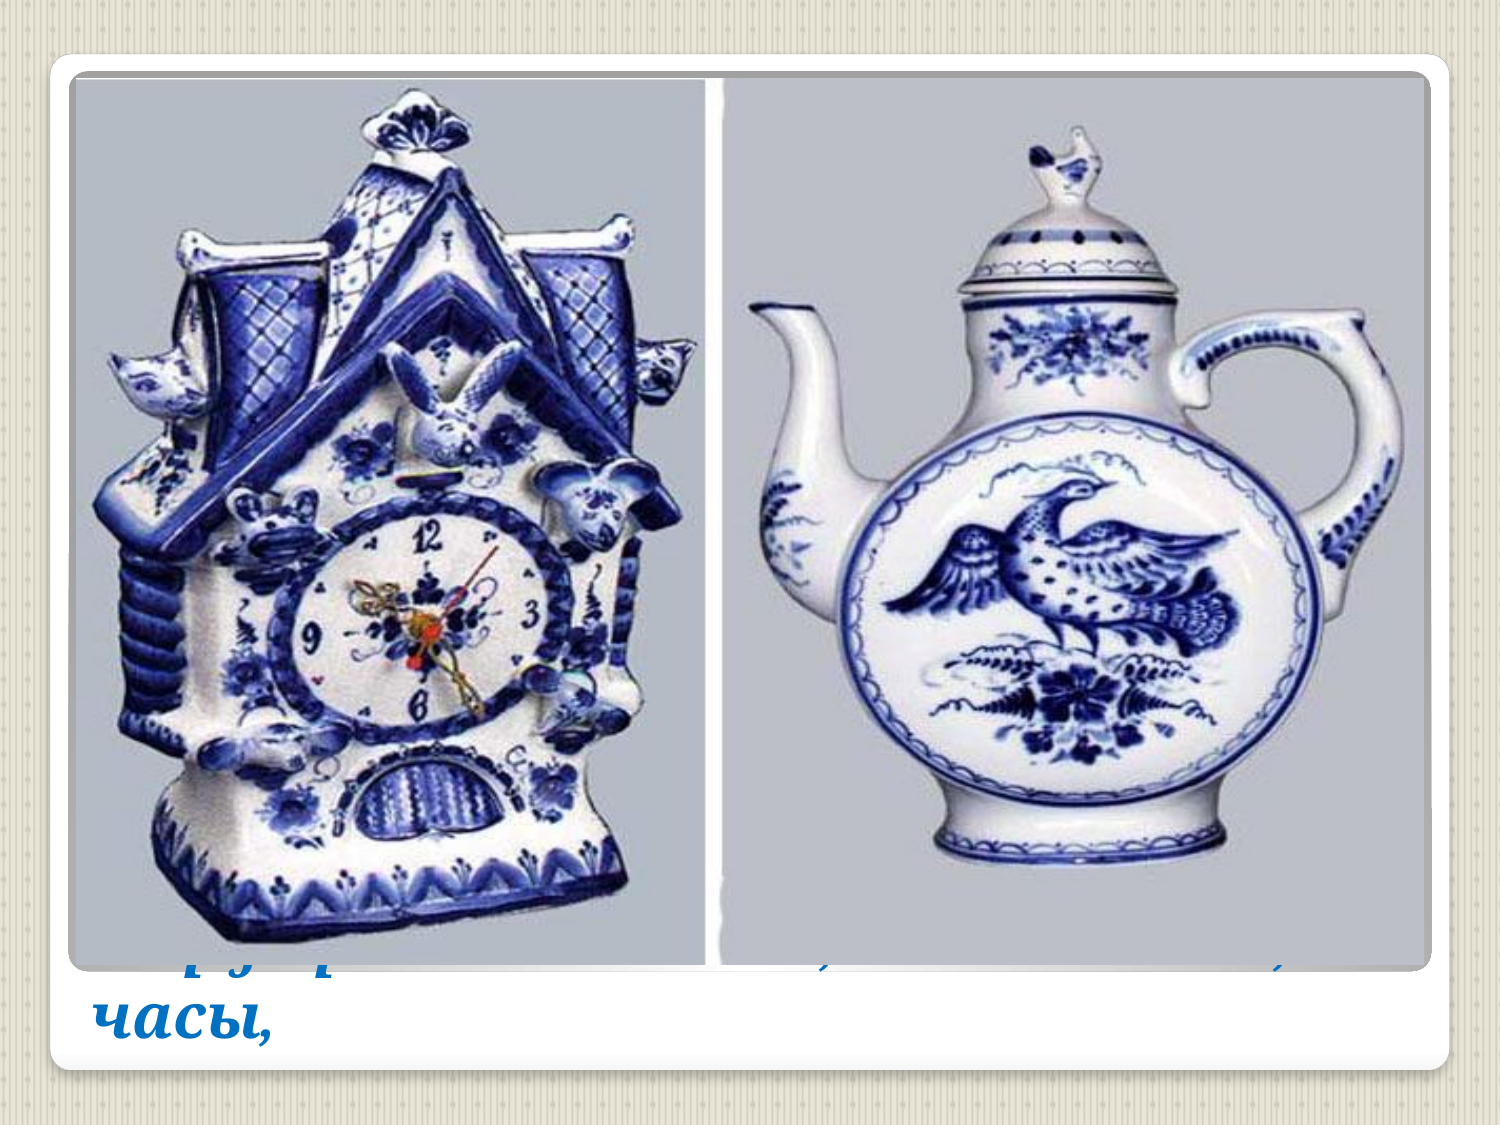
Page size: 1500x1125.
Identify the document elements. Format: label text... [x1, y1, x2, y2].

title Фарфоровые чайники, подсвечники, часы, [76, 987, 1420, 1059]
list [76, 77, 1424, 965]
